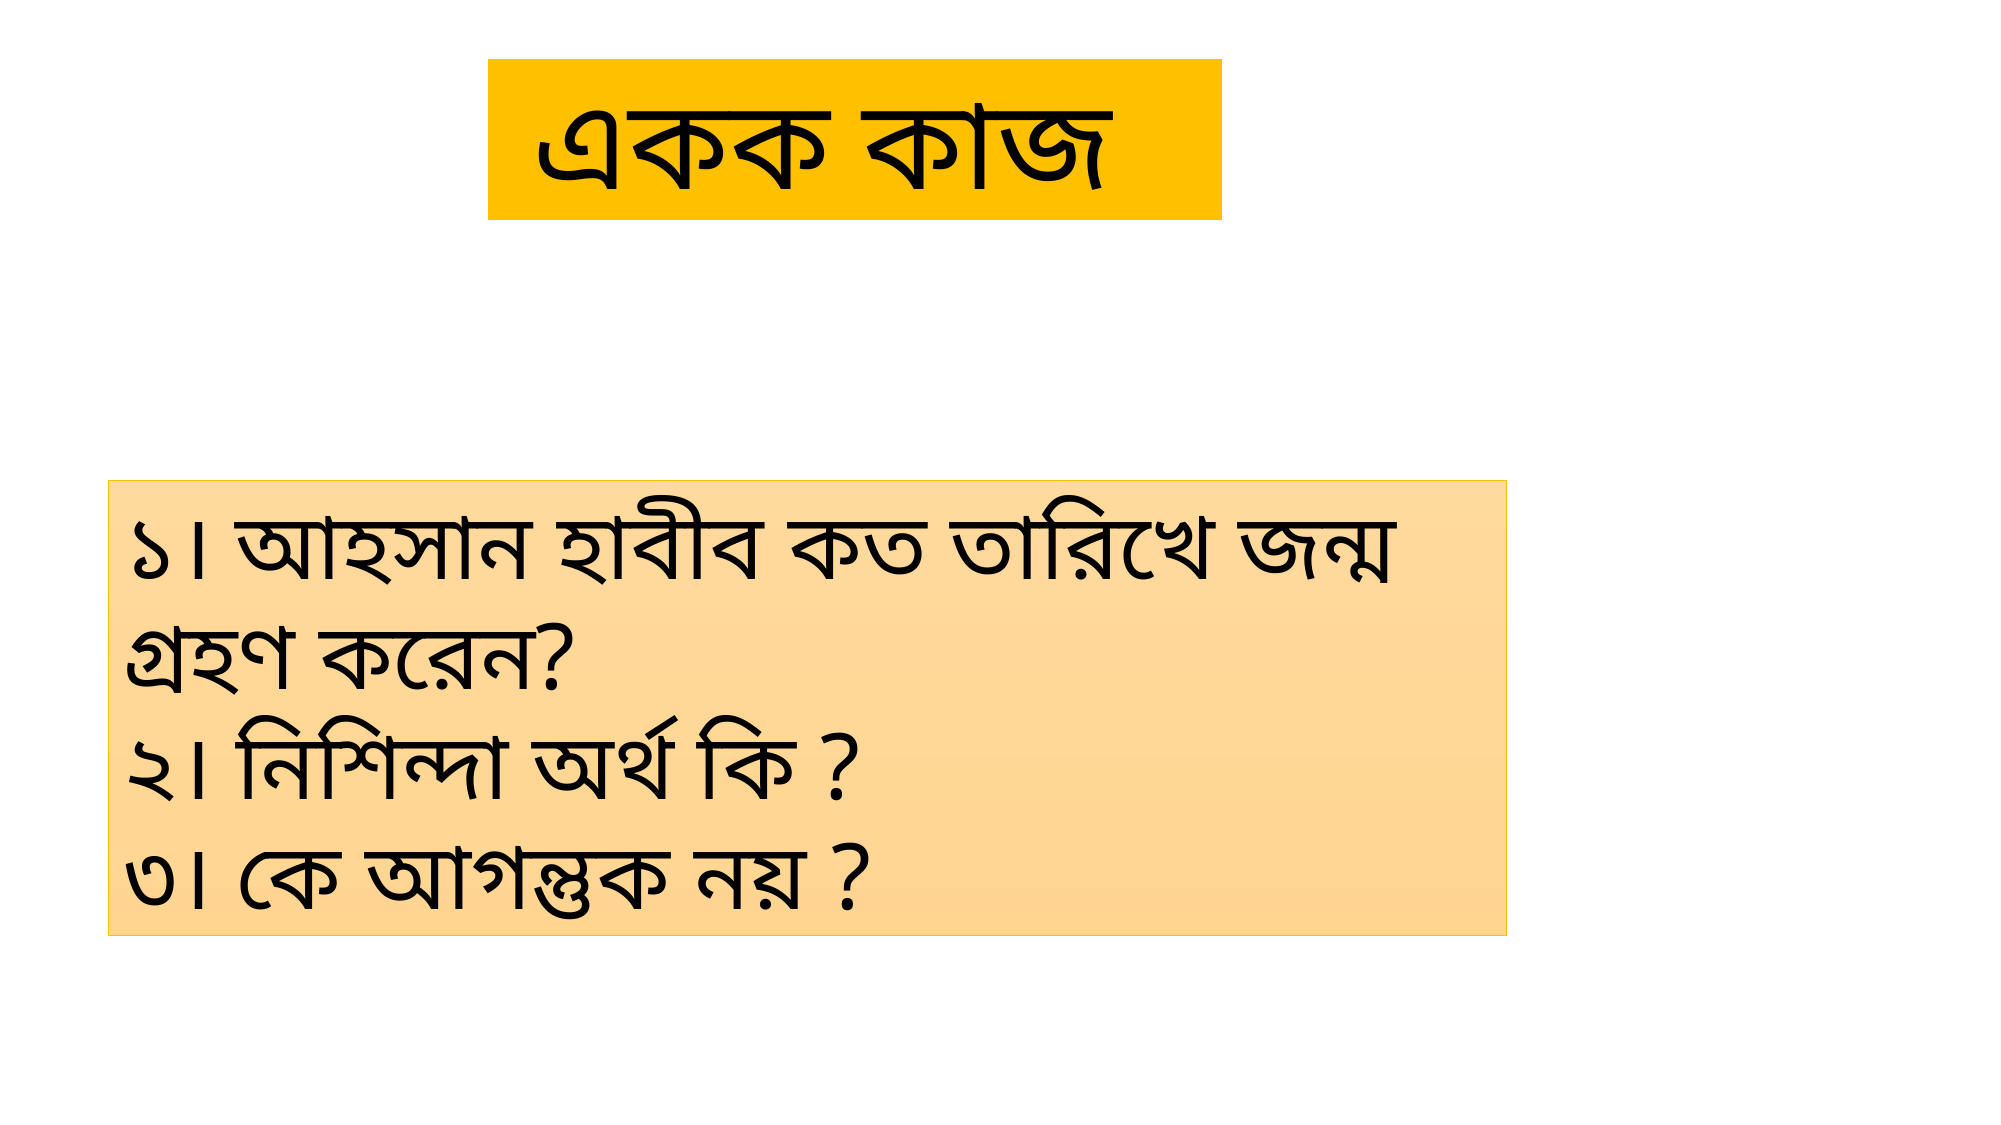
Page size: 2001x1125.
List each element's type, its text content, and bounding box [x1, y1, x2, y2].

text_box একক কাজ [485, 56, 1225, 223]
text_box ১। আহসান হাবীব কত তারিখে জন্ম গ্রহণ করেন? ২। নিশিন্দা অর্থ কি ? ৩। কে আগন্তুক নয় ? [108, 480, 1507, 936]
